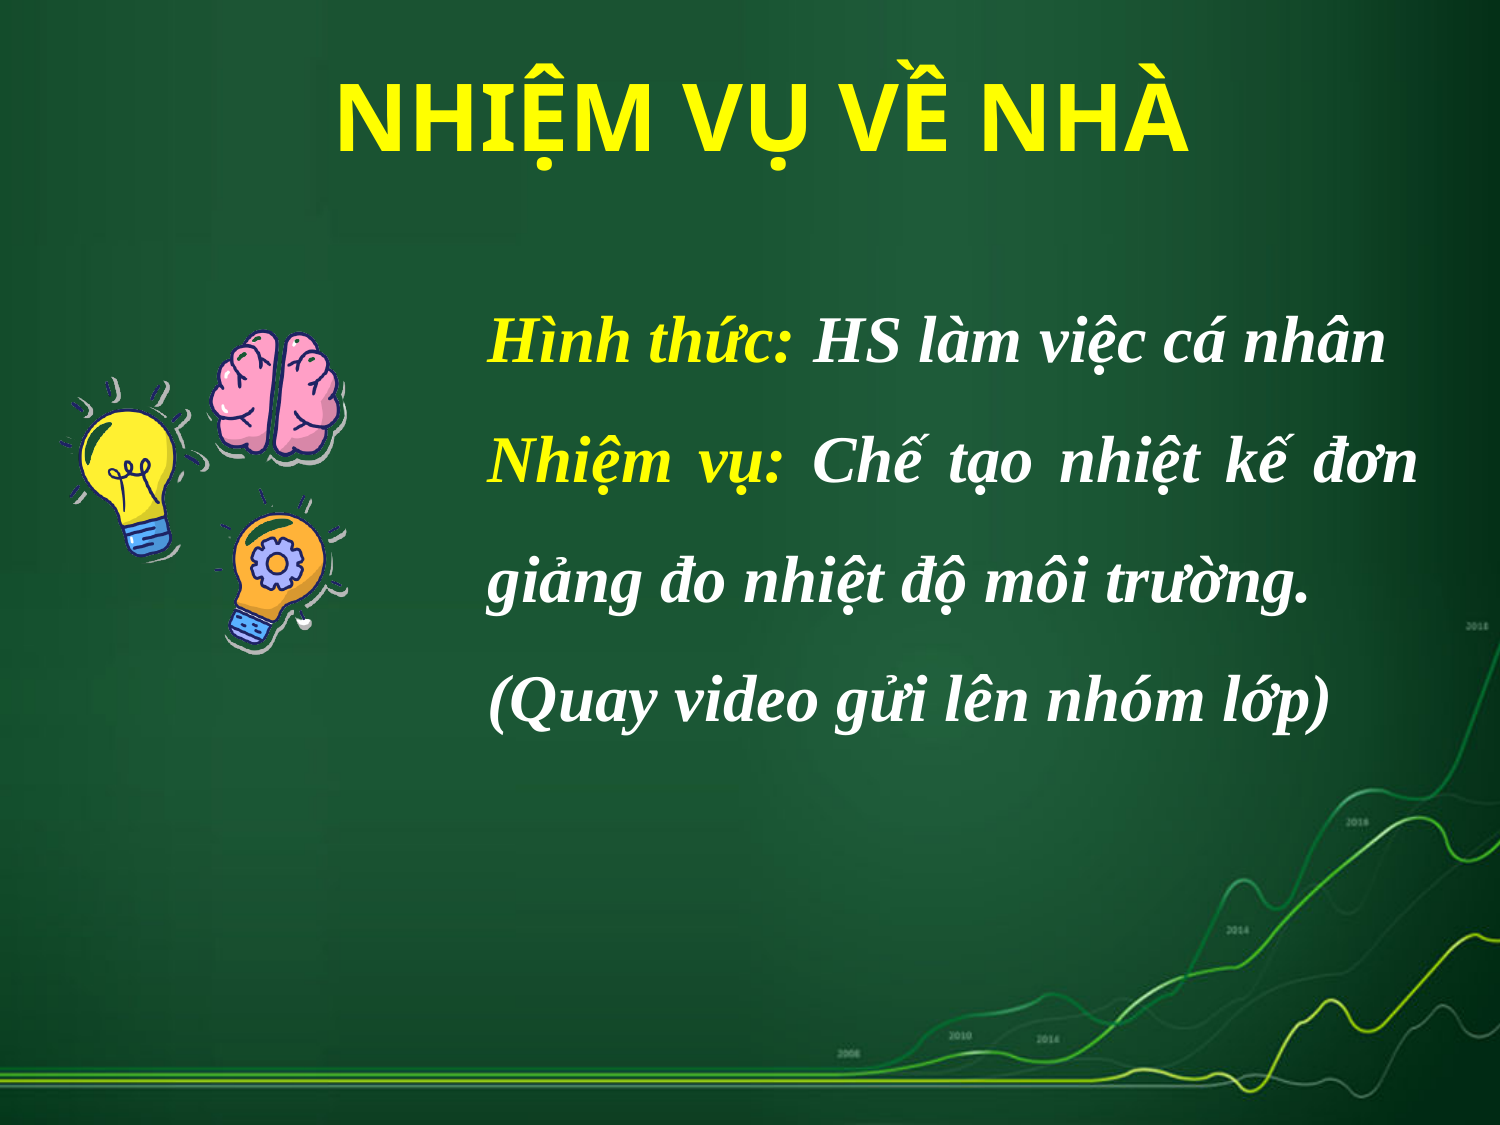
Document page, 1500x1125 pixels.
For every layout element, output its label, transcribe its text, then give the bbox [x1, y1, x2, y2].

picture [0, 0, 1500, 1125]
text_box NHIỆM VỤ VỀ NHÀ [215, 50, 1307, 178]
text_box Hình thức: HS làm việc cá nhân Nhiệm vụ: Chế tạo nhiệt kế đơn giảng đo nhiệt độ môi trường. (Quay video gửi lên nhóm lớp) [472, 248, 1436, 743]
